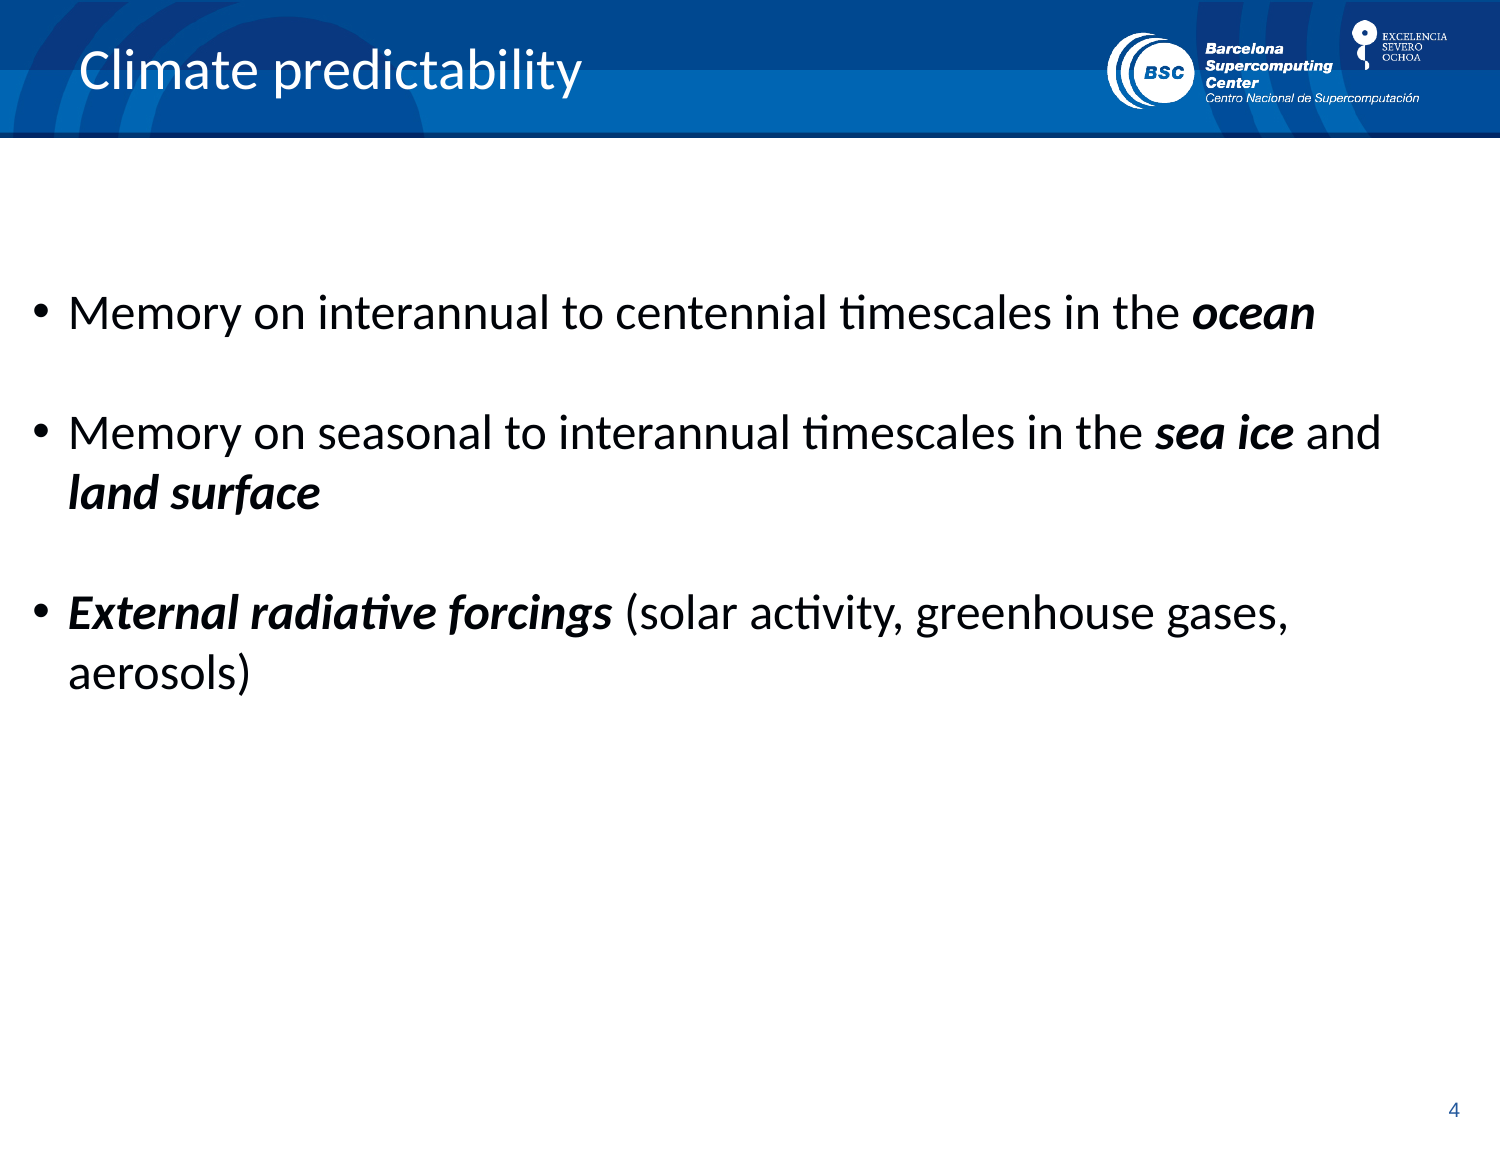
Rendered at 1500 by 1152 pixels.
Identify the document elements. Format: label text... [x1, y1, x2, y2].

picture [0, 0, 1500, 138]
text_box Climate predictability [65, 23, 1081, 138]
text_box Memory on interannual to centennial timescales in the ocean Memory on seasonal to interannual timescales in the sea ice and land surface External radiative forcings (solar activity, greenhouse gases, aerosols) [17, 272, 1489, 888]
